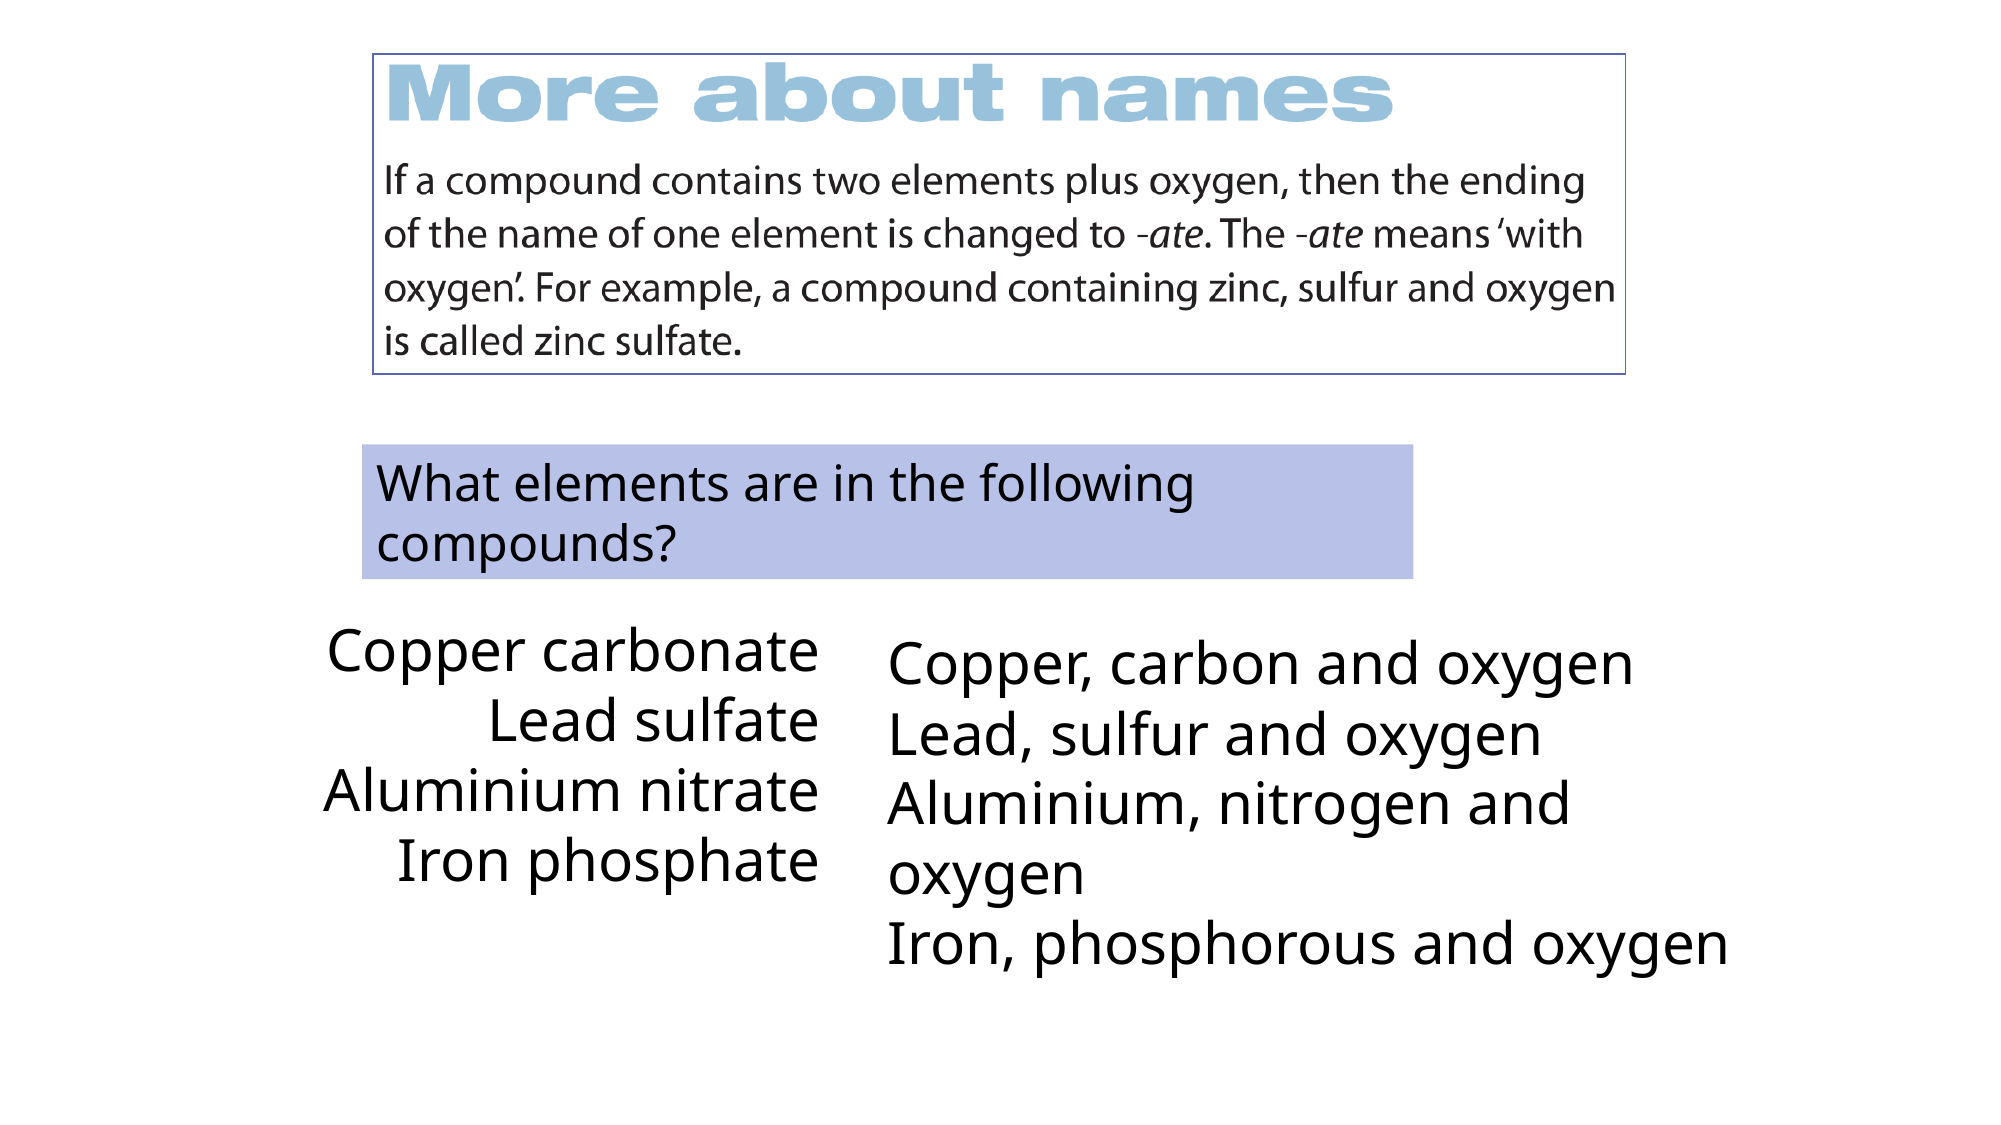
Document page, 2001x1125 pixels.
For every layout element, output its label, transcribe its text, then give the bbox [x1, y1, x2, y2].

text_box Copper carbonate Lead sulfate Aluminium nitrate Iron phosphate [291, 605, 835, 971]
text_box Copper, carbon and oxygen Lead, sulfur and oxygen Aluminium, nitrogen and oxygen Iron, phosphorous and oxygen [873, 619, 1751, 1054]
text_box What elements are in the following compounds? [362, 444, 1414, 580]
picture [373, 54, 1625, 374]
